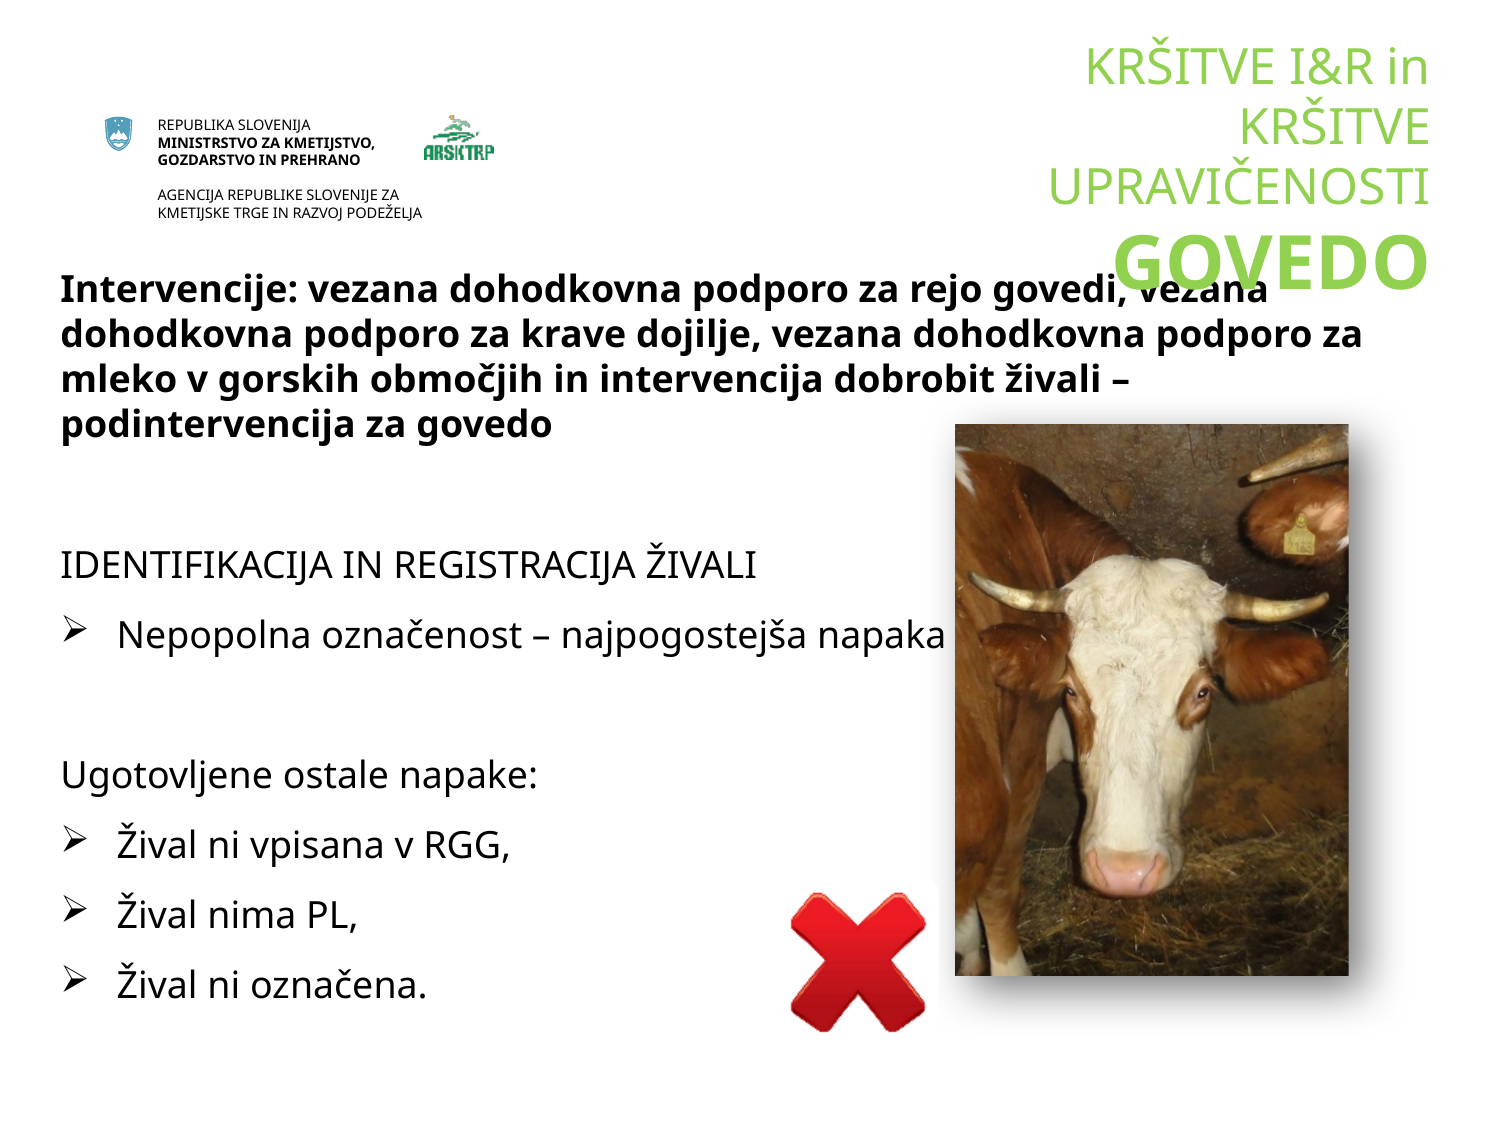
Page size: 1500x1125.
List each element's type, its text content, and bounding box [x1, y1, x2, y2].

picture [781, 878, 939, 1040]
title KRŠITVE I&R in KRŠITVE UPRAVIČENOSTI GOVEDO [873, 34, 1431, 247]
list Intervencije: vezana dohodkovna podporo za rejo govedi, vezana dohodkovna podporo za krave dojilje, vezana dohodkovna podporo za mleko v gorskih območjih in intervencija dobrobit živali – podintervencija za govedo IDENTIFIKACIJA IN REGISTRACIJA ŽIVALI Nepopolna označenost – najpogostejša napaka Ugotovljene ostale napake: Žival ni vpisana v RGG, Žival nima PL, Žival ni označena. [60, 265, 1403, 998]
picture [954, 424, 1349, 976]
picture [424, 115, 494, 160]
